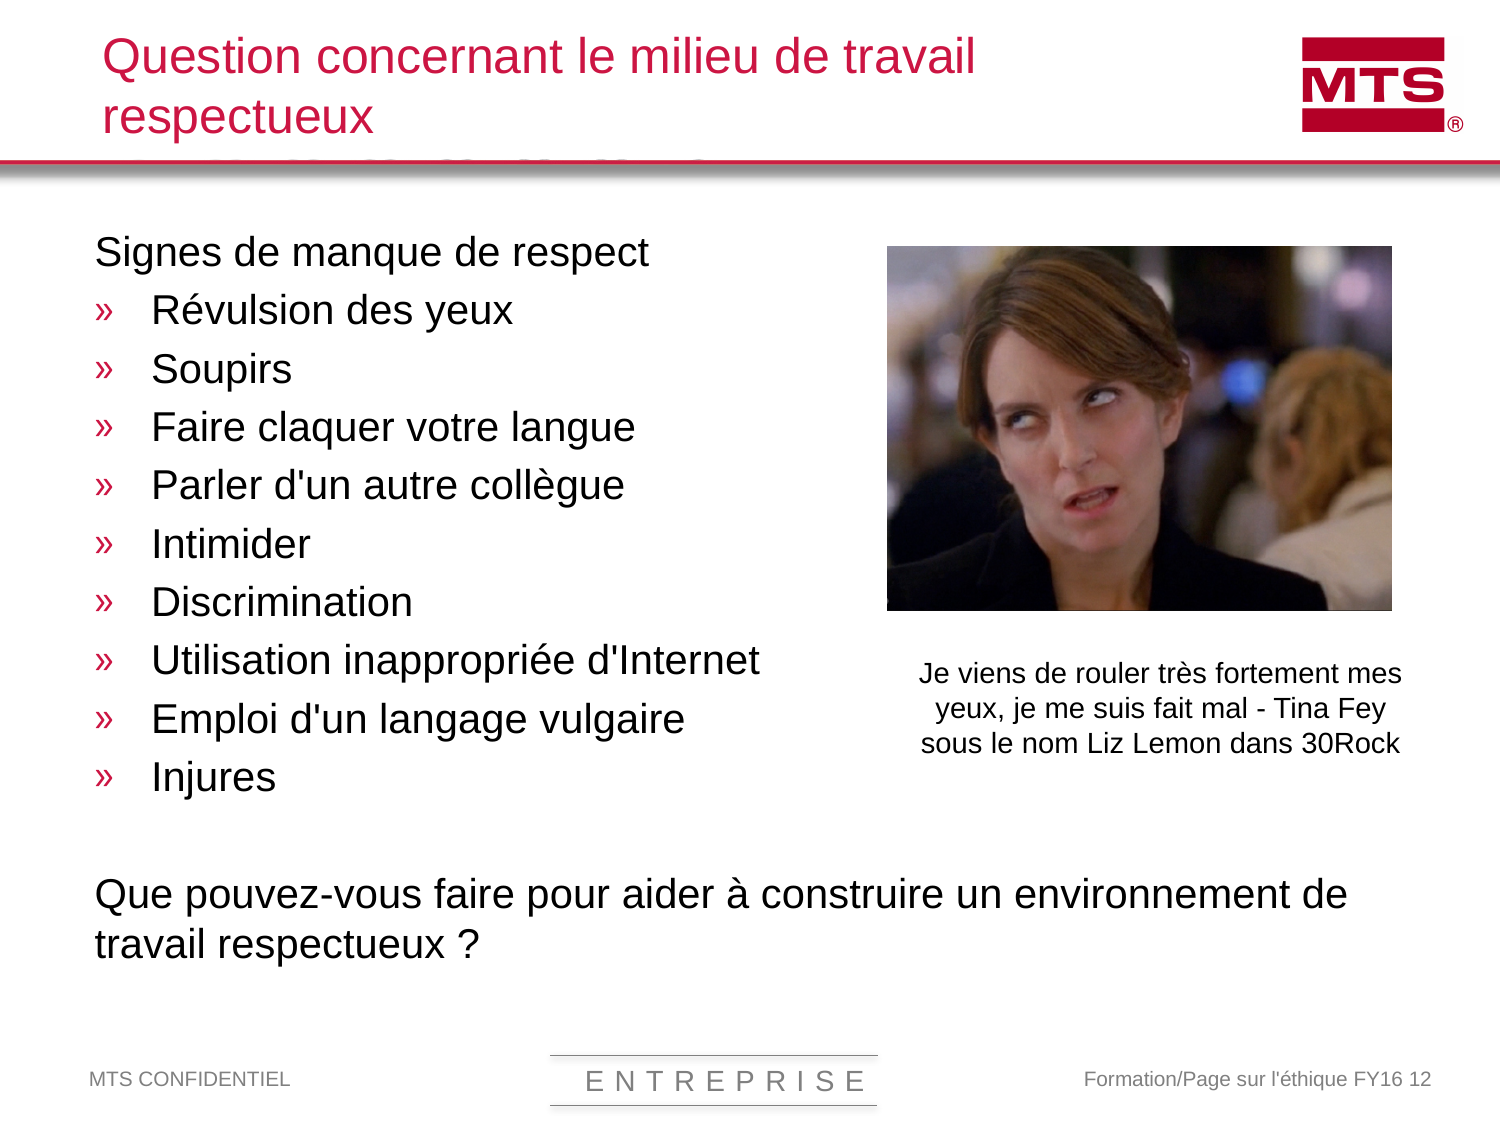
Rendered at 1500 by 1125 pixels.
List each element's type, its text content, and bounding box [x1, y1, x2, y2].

title Question concernant le milieu de travail respectueux [87, 12, 1206, 155]
picture [1301, 36, 1464, 134]
picture [0, 159, 1500, 188]
list Signes de manque de respect Révulsion des yeux Soupirs Faire claquer votre langue Parler d'un autre collègue Intimider Discrimination Utilisation inappropriée d'Internet Emploi d'un langage vulgaire Injures Que pouvez-vous faire pour aider à construire un environnement de travail respectueux ? [79, 217, 1436, 1030]
text_box Je viens de rouler très fortement mes yeux, je me suis fait mal - Tina Fey sous le nom Liz Lemon dans 30Rock [887, 647, 1436, 768]
picture [886, 246, 1393, 611]
